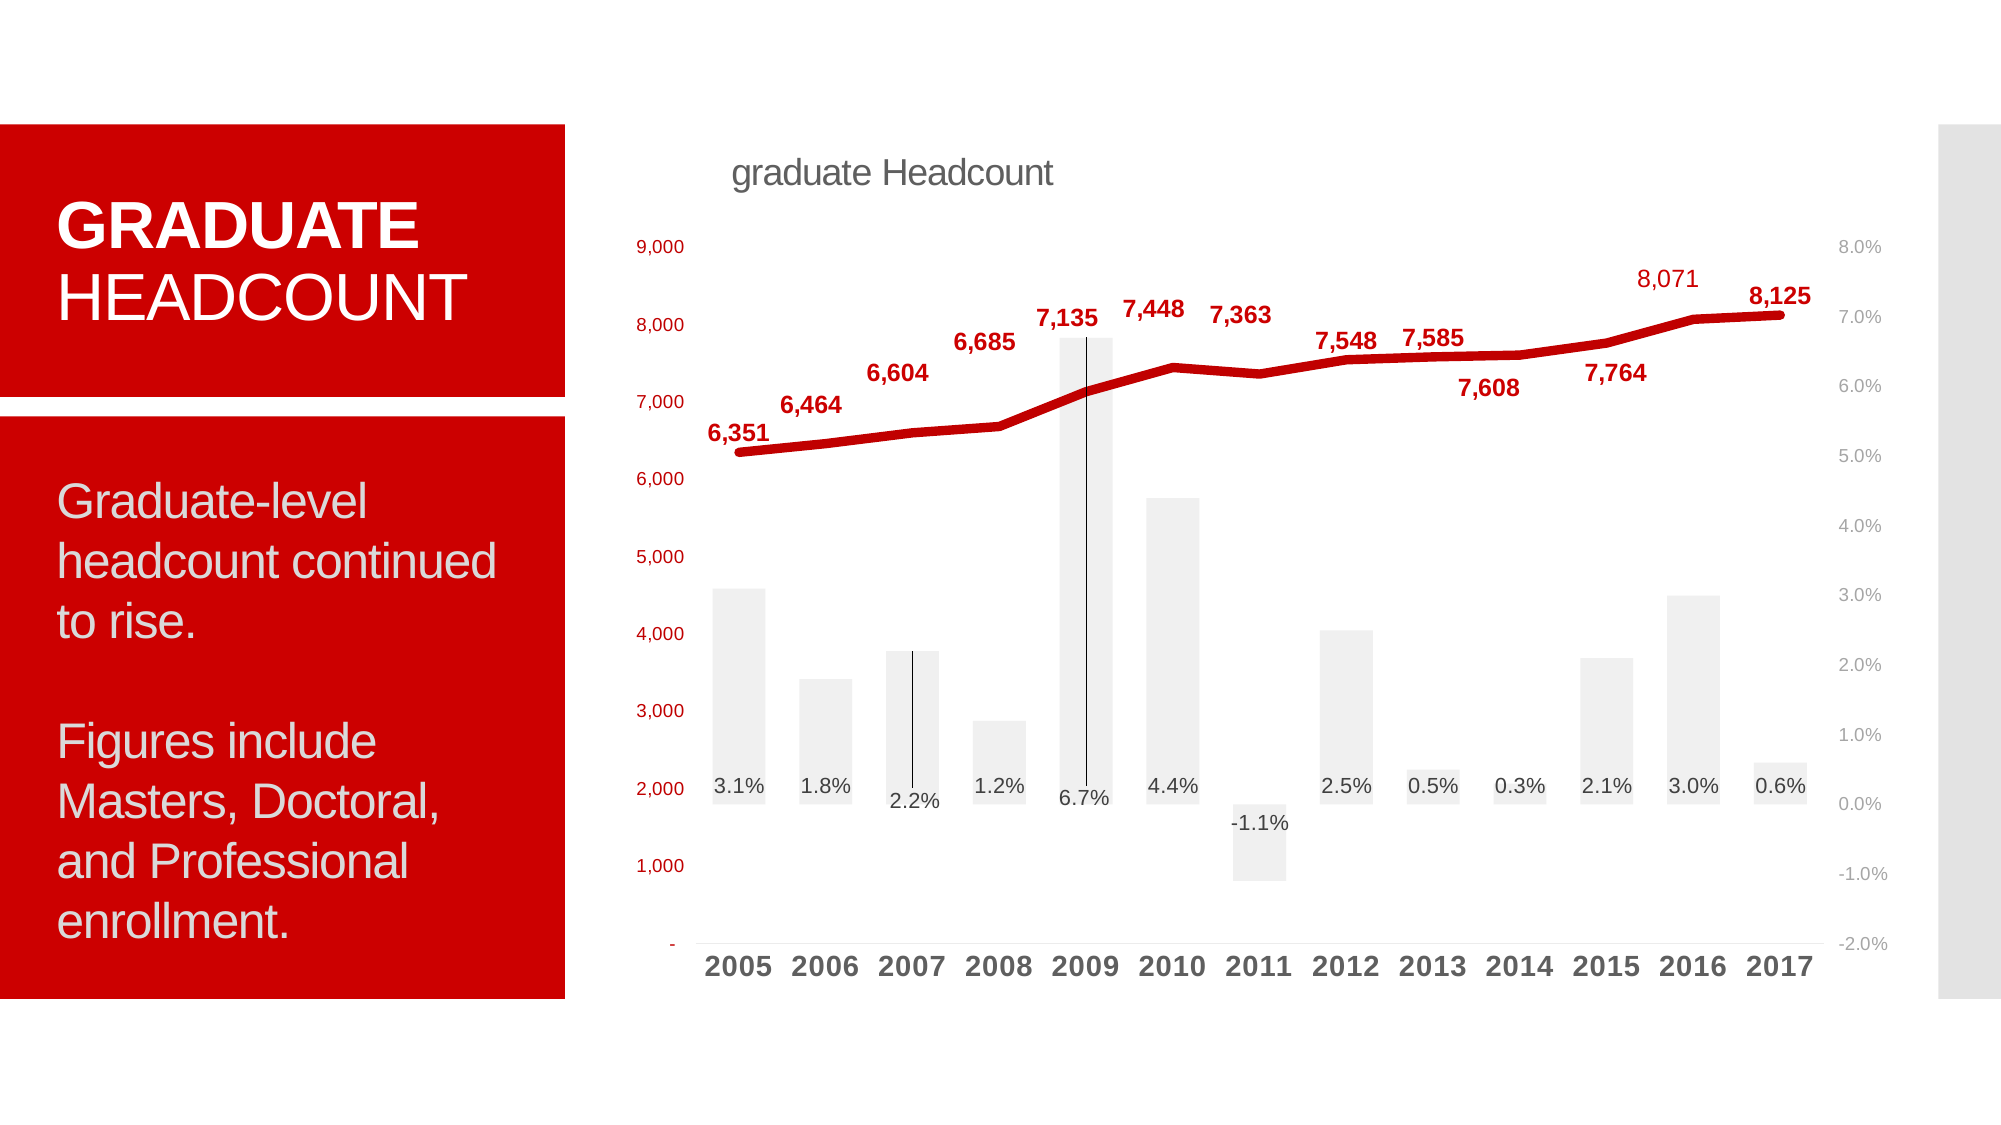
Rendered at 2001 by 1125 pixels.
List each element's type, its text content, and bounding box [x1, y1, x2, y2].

title graduate Headcount [41, 128, 565, 396]
text_box [0, 396, 580, 417]
chart [605, 128, 1916, 1001]
text_box Graduate-level headcount continued to rise. Figures include Masters, Doctoral, and Professional enrollment. [41, 417, 525, 1002]
